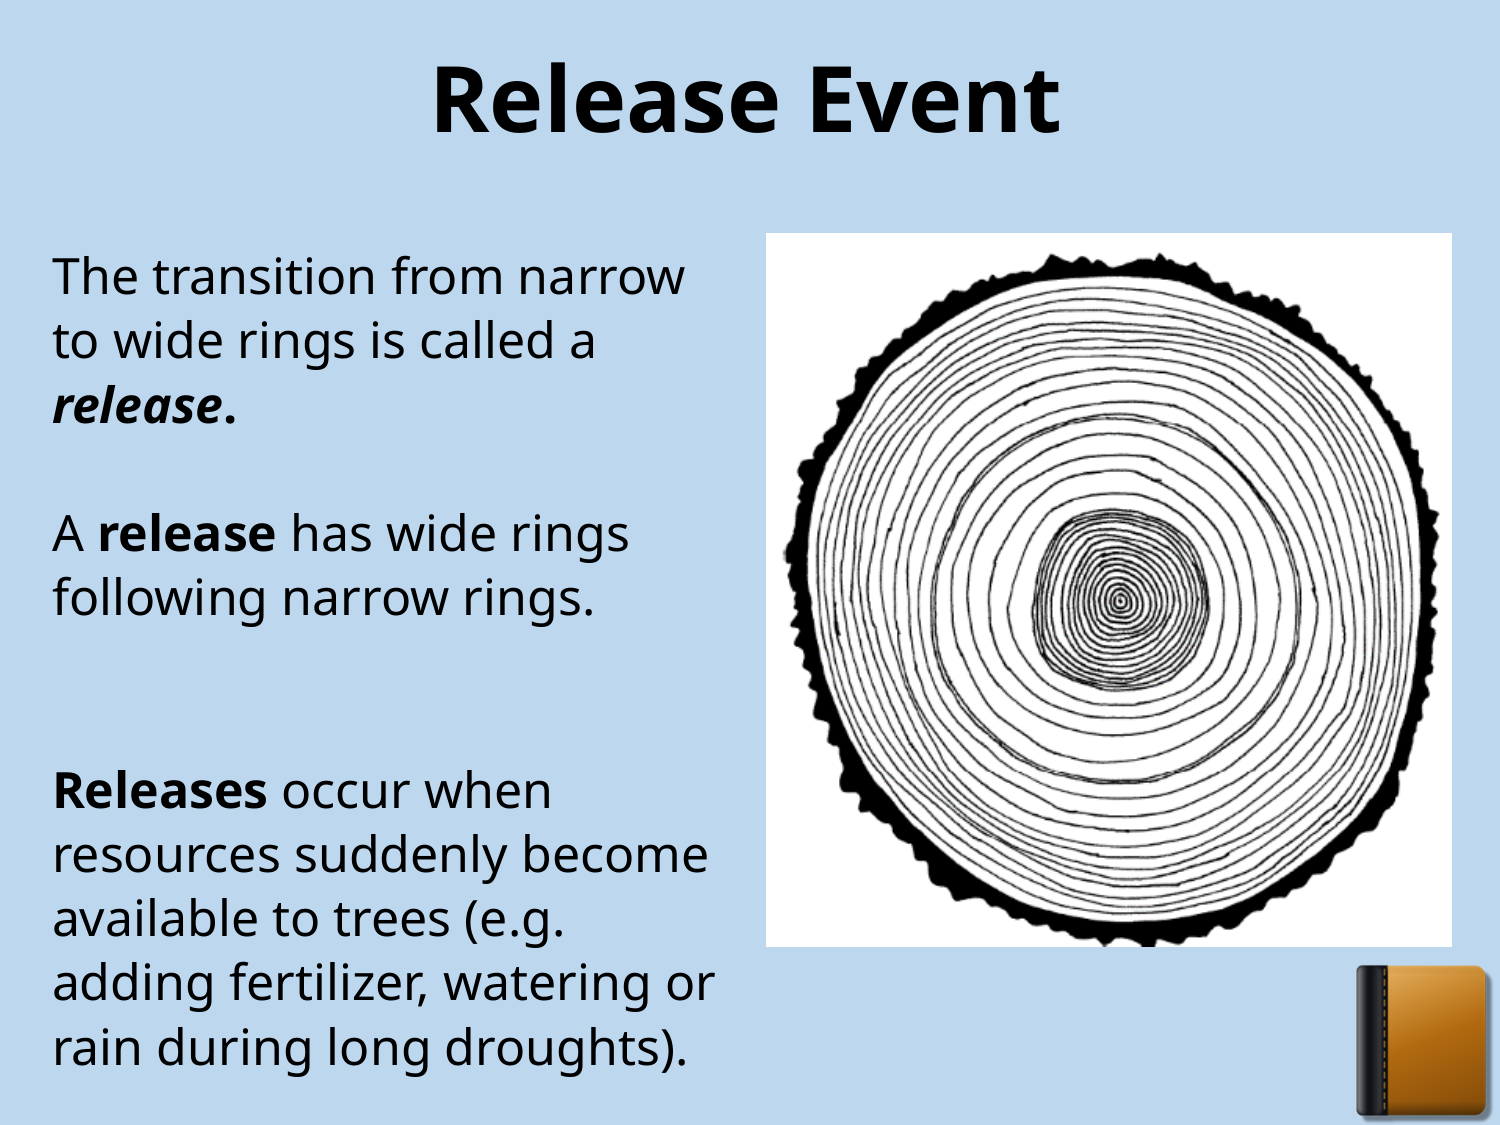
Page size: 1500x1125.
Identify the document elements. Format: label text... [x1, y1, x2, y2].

text_box The transition from narrow to wide rings is called a release. A release has wide rings following narrow rings. Releases occur when resources suddenly become available to trees (e.g. adding fertilizer, watering or rain during long droughts). [37, 233, 747, 1083]
title Release Event [99, 0, 1394, 212]
picture [1353, 961, 1495, 1125]
picture [766, 233, 1452, 947]
